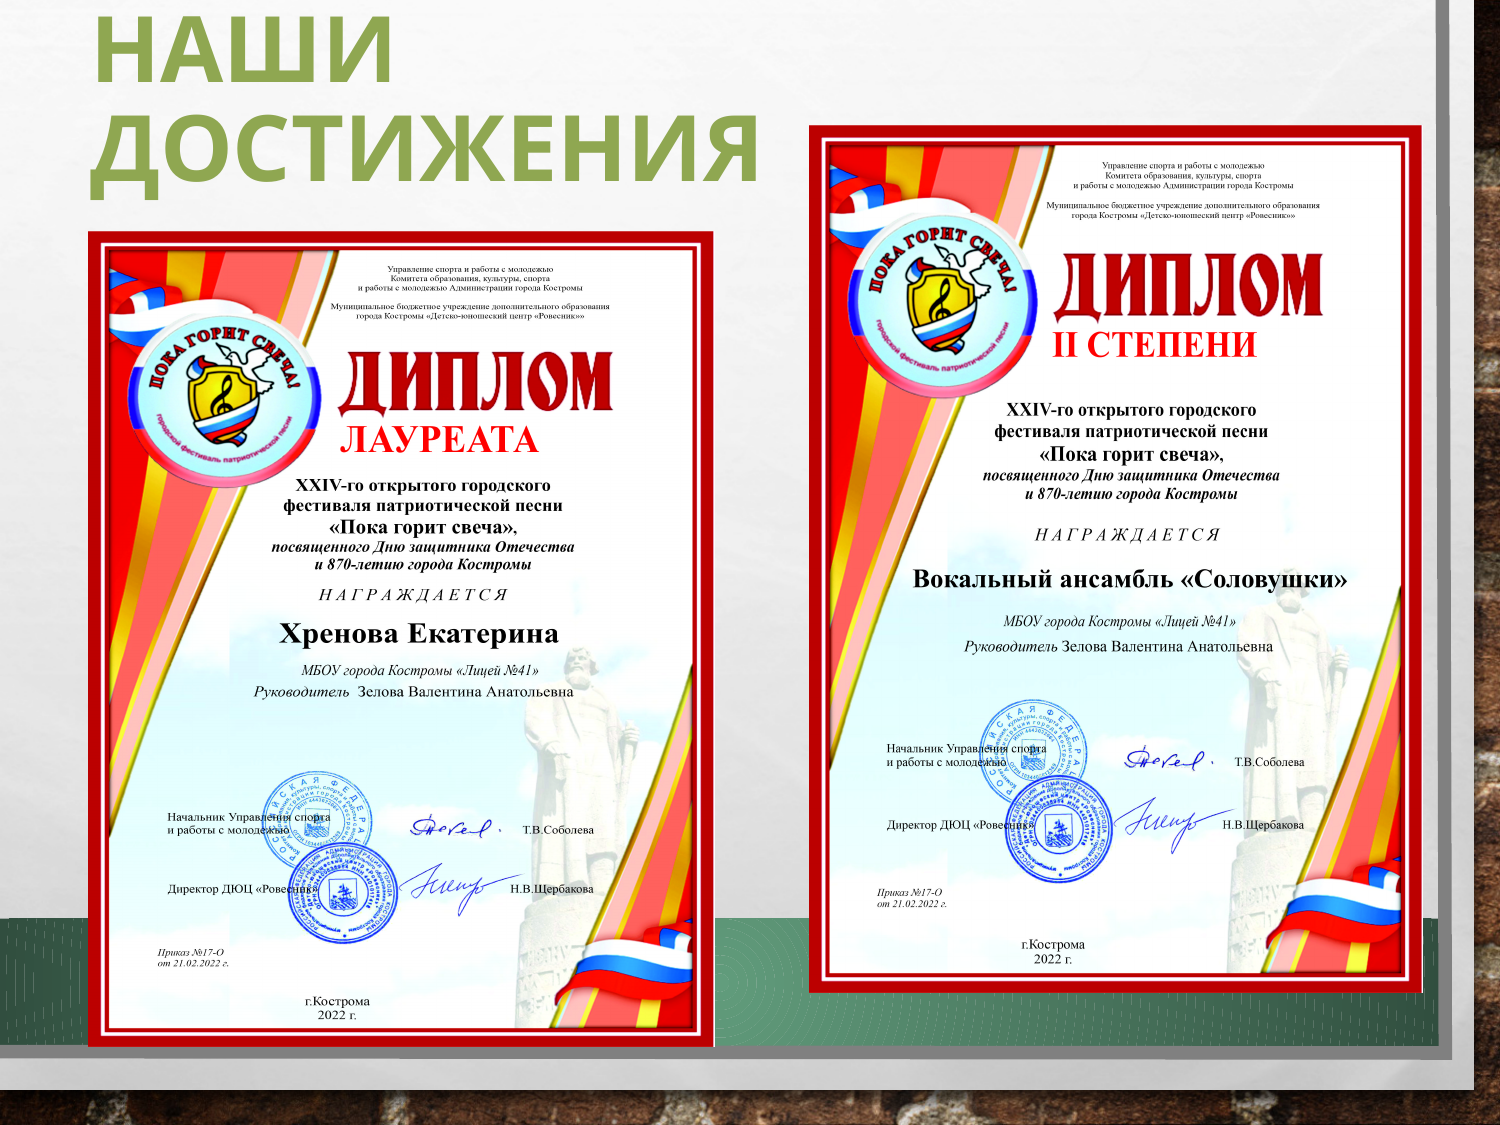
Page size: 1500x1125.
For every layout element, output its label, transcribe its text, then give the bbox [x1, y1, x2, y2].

picture [0, 0, 1500, 1125]
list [808, 125, 1423, 993]
title Наши достижения [75, 7, 916, 197]
picture [88, 231, 715, 1047]
